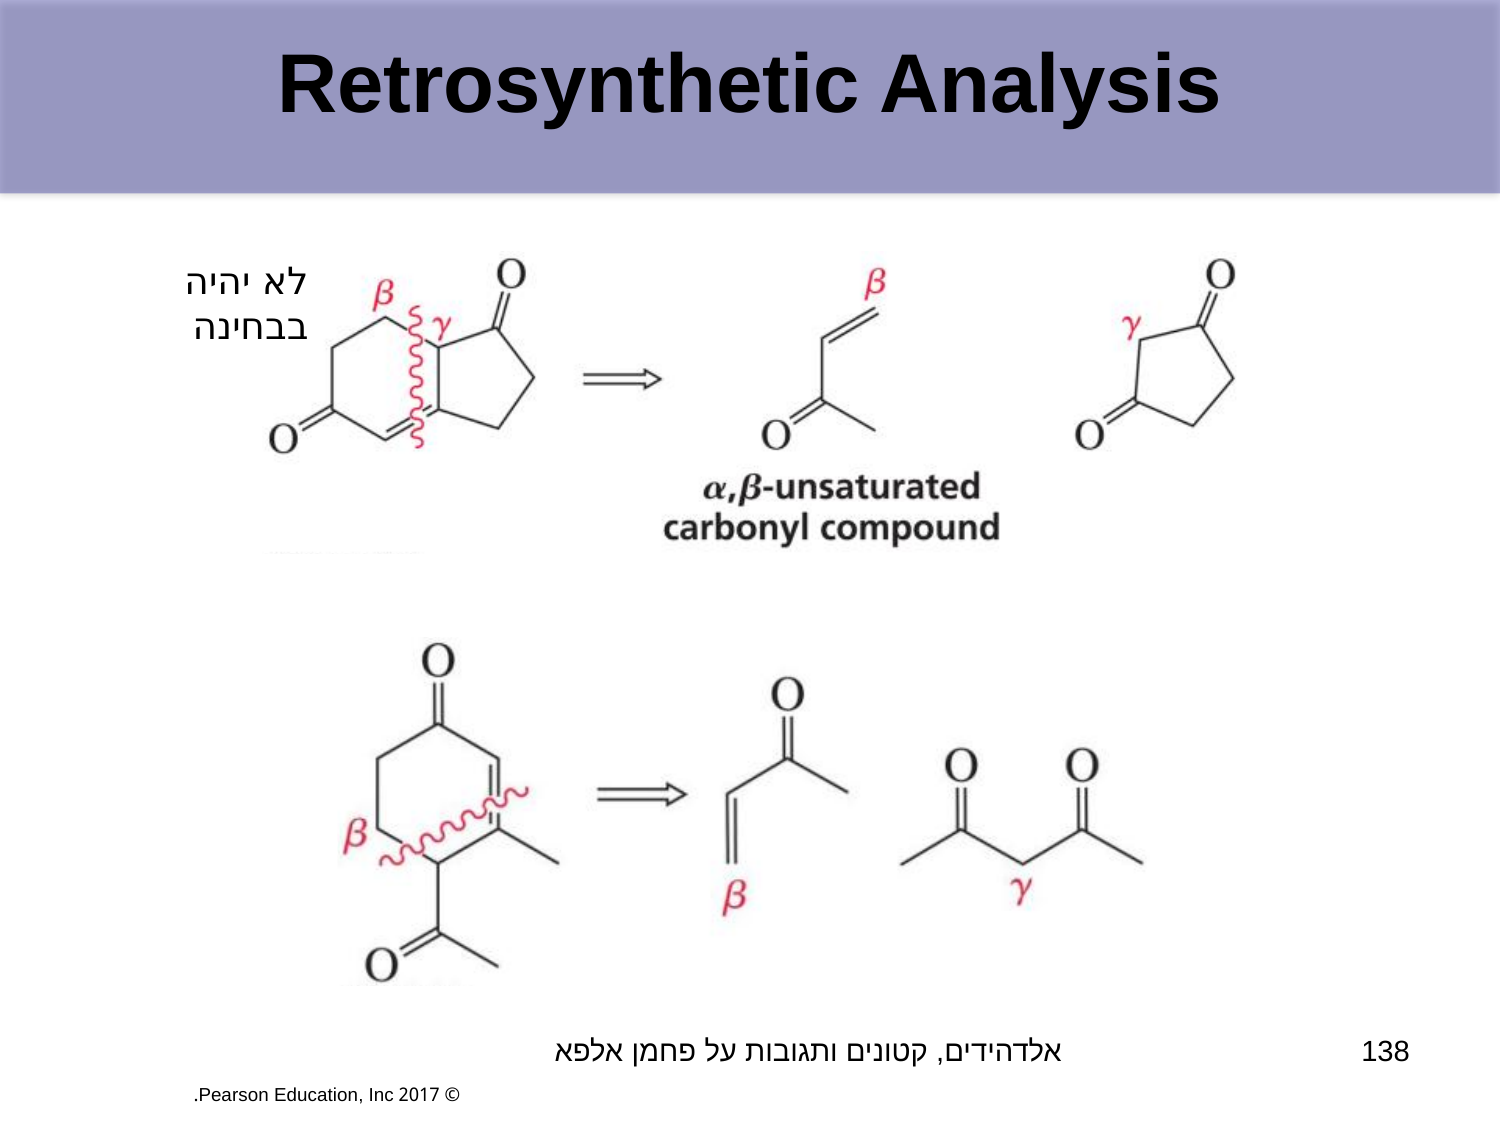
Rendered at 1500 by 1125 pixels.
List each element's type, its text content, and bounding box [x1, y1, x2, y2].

picture [337, 637, 1151, 986]
text_box לא יהיה בבחינה [51, 249, 324, 355]
picture [262, 251, 1243, 554]
text_box Retrosynthetic Analysis [0, 22, 1500, 137]
footer אלדהידים, קטונים ותגובות על פחמן אלפא [512, 1024, 1074, 1103]
slide_number 138 [1074, 1024, 1425, 1103]
